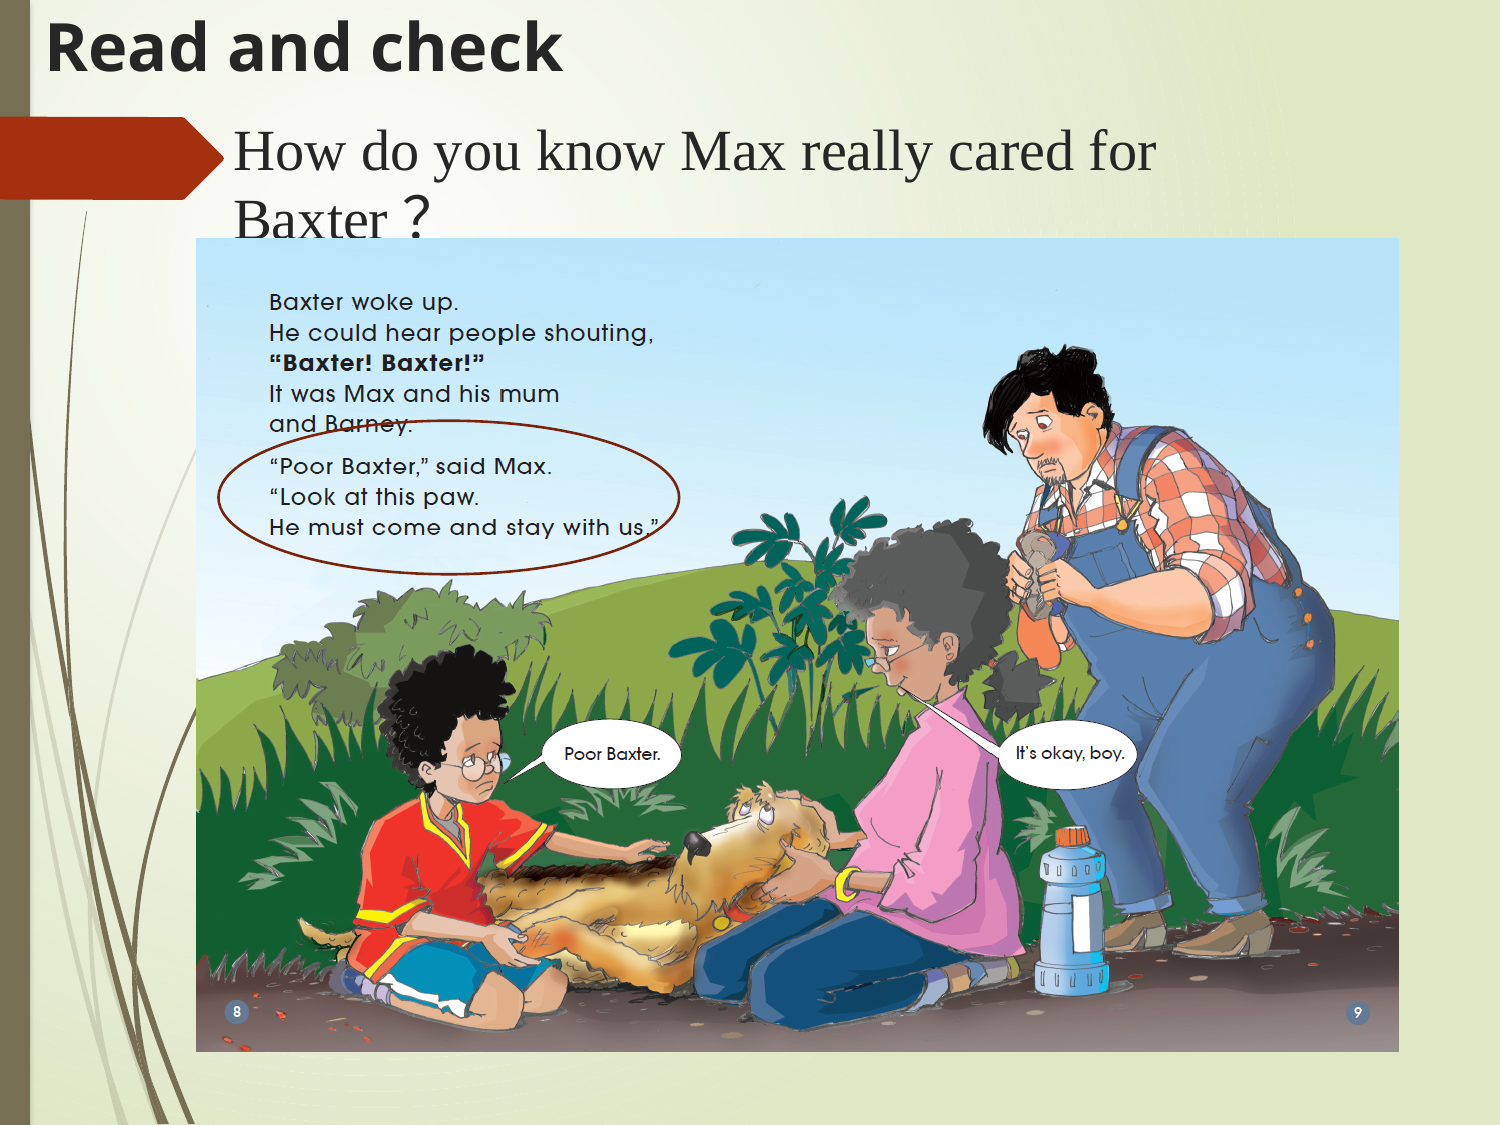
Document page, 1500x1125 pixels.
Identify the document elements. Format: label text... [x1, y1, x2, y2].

text_box Read and check [29, 0, 644, 68]
text_box How do you know Max really cared for Baxter？ [218, 104, 1376, 222]
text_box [195, 238, 1399, 1053]
